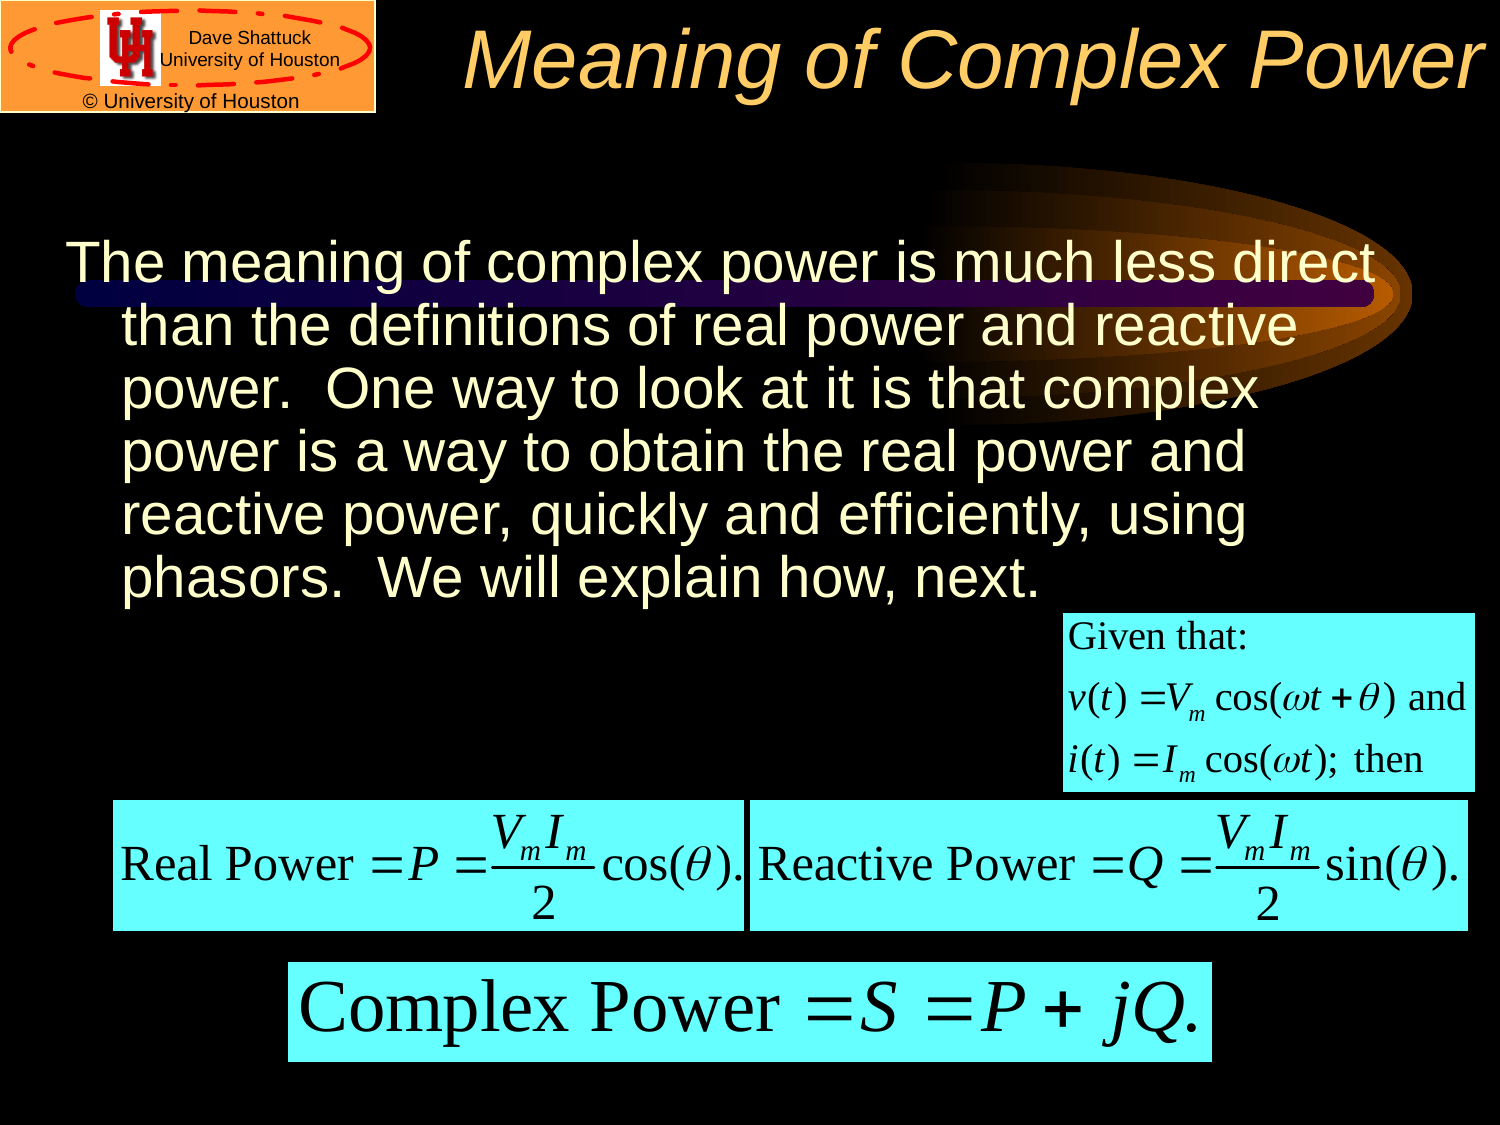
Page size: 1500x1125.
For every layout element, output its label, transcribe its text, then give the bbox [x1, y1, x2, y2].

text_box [287, 962, 1212, 1063]
title Meaning of Complex Power [387, 0, 1500, 113]
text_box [1062, 612, 1476, 793]
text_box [112, 799, 748, 931]
list The meaning of complex power is much less direct than the definitions of real power and reactive power. One way to look at it is that complex power is a way to obtain the real power and reactive power, quickly and efficiently, using phasors. We will explain how, next. [50, 224, 1425, 588]
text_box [749, 799, 1469, 932]
